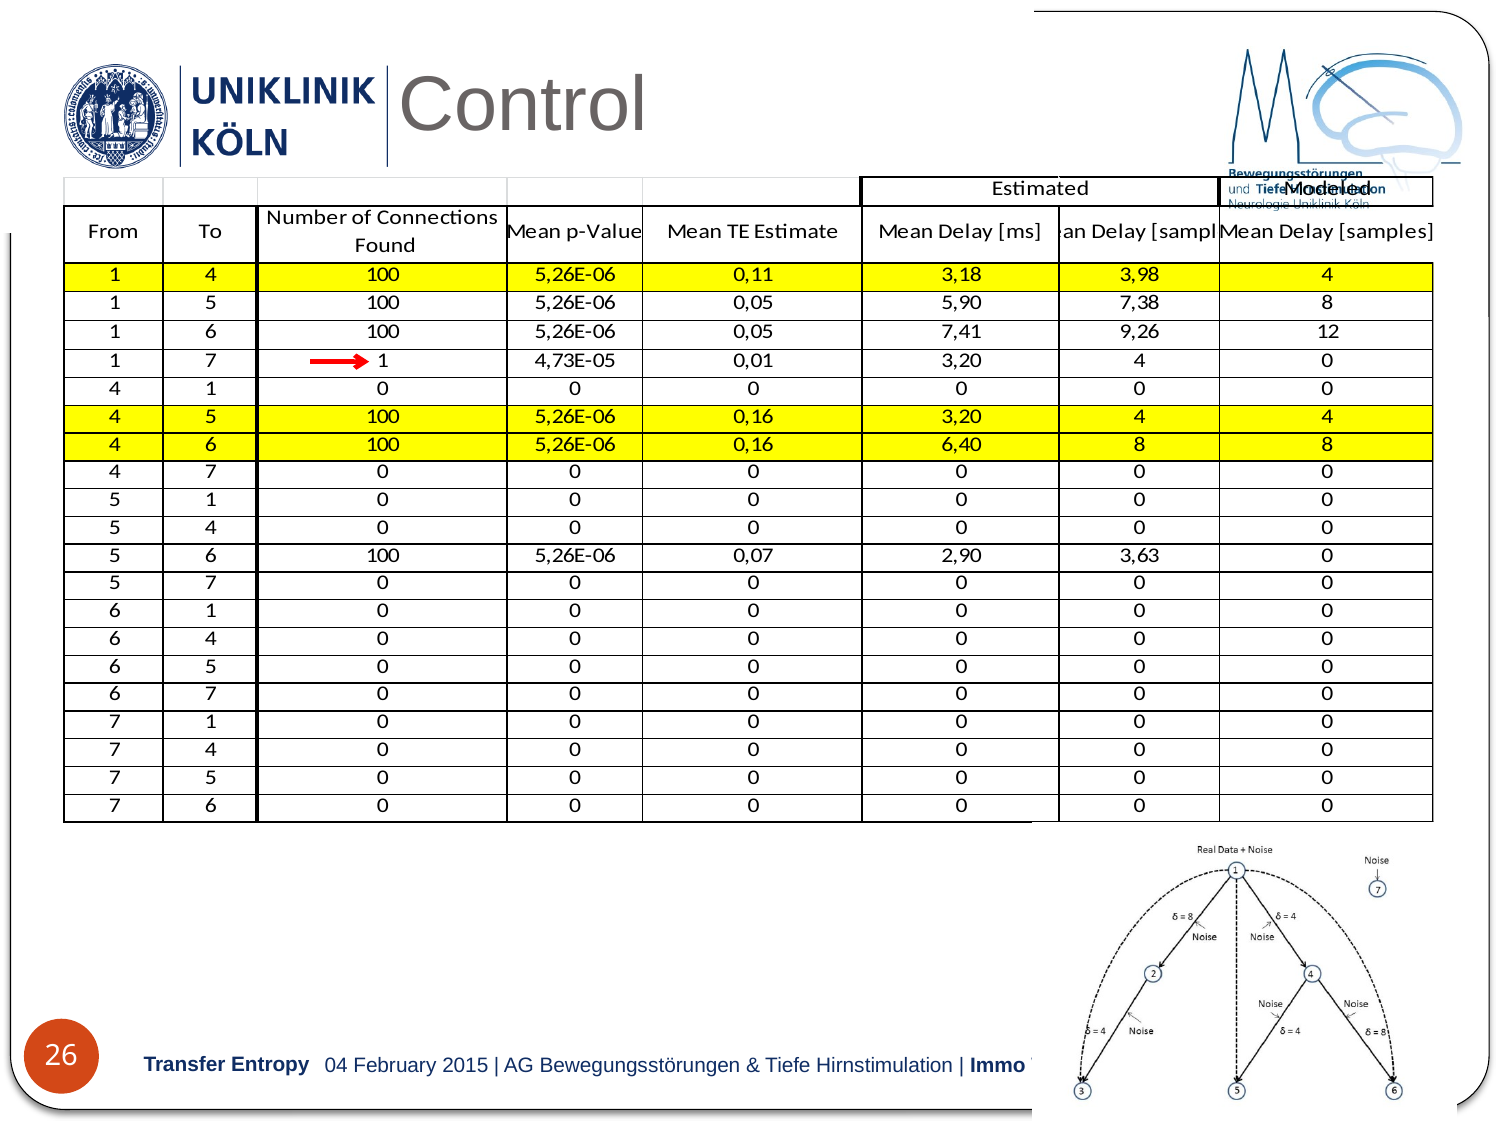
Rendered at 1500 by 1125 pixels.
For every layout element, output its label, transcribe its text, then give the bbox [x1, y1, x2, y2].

slide_number 26 [23, 1018, 99, 1094]
picture [0, 0, 1465, 1125]
title Control [383, 45, 1425, 161]
